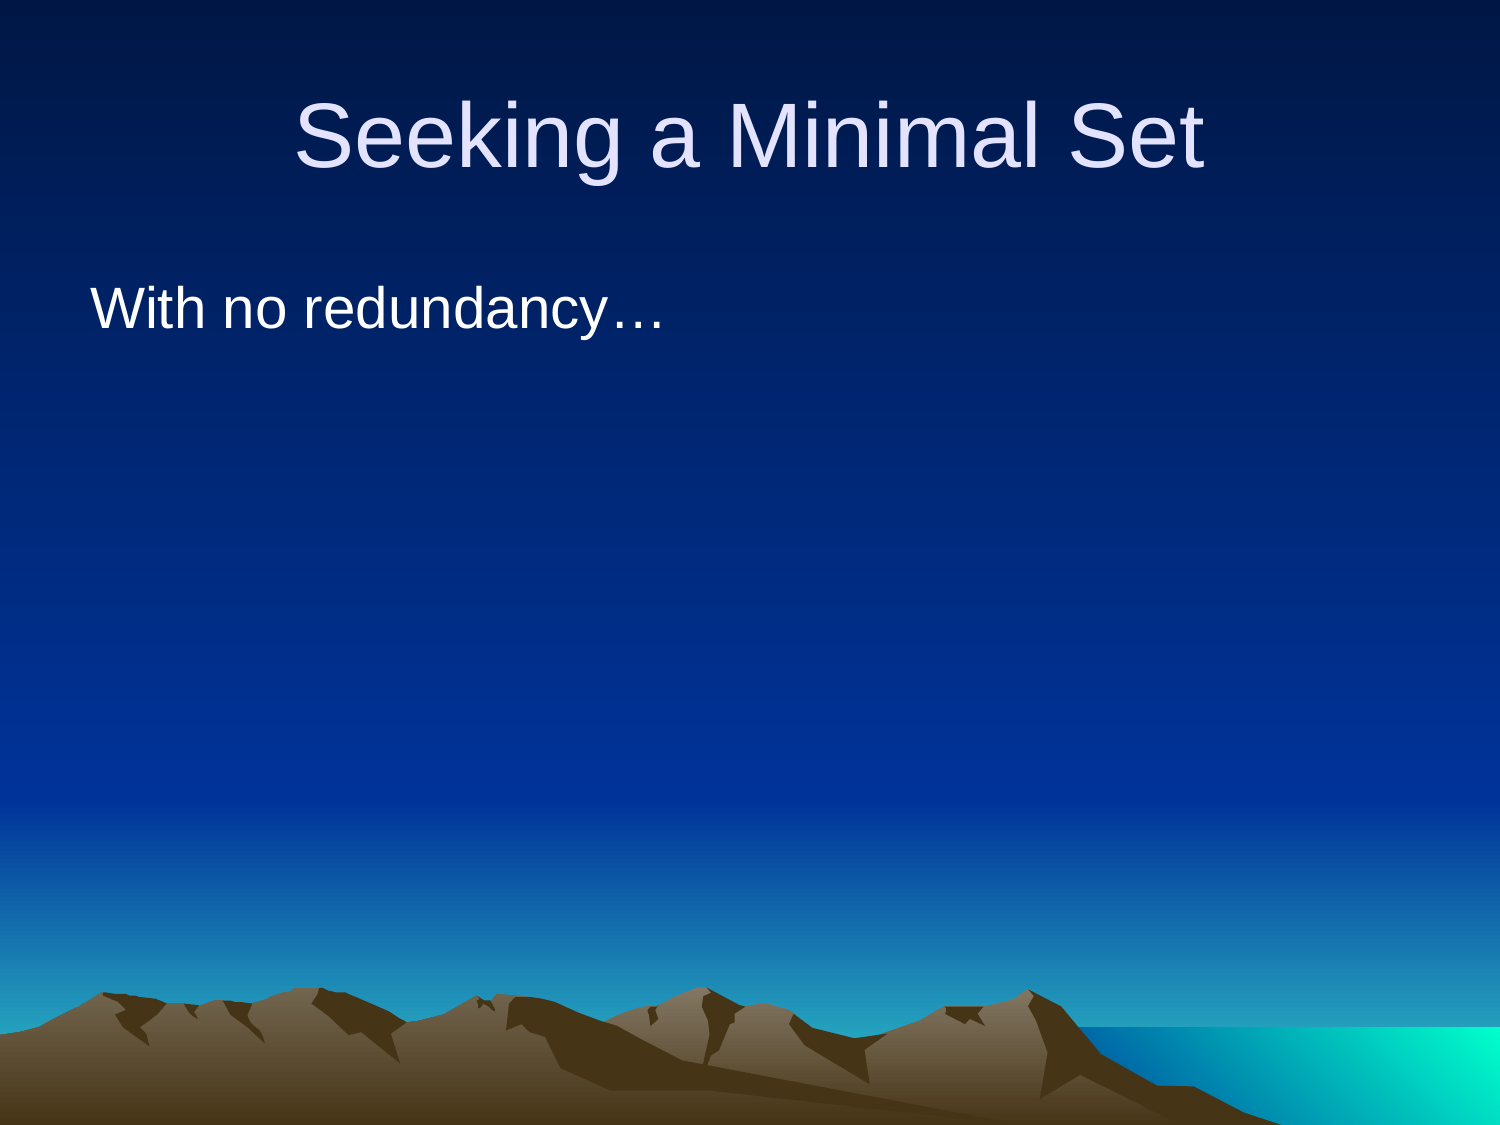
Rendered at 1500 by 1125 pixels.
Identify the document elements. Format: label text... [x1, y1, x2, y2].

list With no redundancy… [74, 262, 1426, 1001]
title Seeking a Minimal Set [74, 37, 1426, 226]
